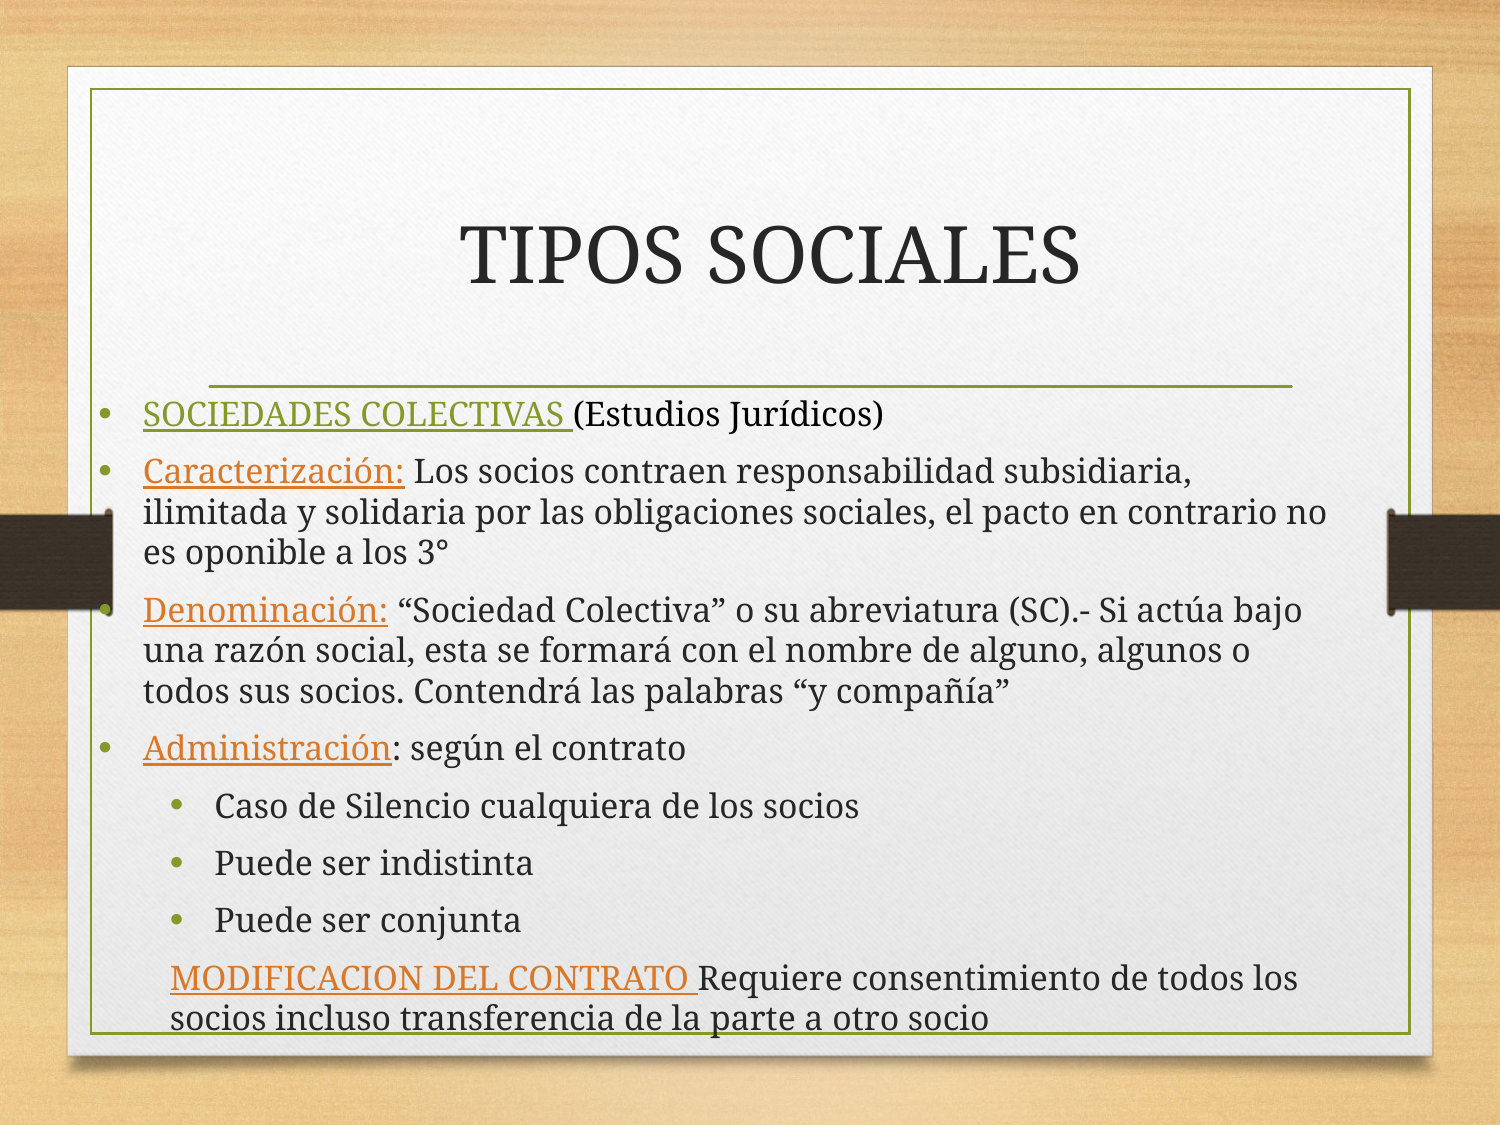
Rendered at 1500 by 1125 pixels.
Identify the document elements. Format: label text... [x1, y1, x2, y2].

list SOCIEDADES COLECTIVAS (Estudios Jurídicos) Caracterización: Los socios contraen responsabilidad subsidiaria, ilimitada y solidaria por las obligaciones sociales, el pacto en contrario no es oponible a los 3° Denominación: “Sociedad Colectiva” o su abreviatura (SC).- Si actúa bajo una razón social, esta se formará con el nombre de alguno, algunos o todos sus socios. Contendrá las palabras “y compañía” Administración: según el contrato Caso de Silencio cualquiera de los socios Puede ser indistinta Puede ser conjunta MODIFICACION DEL CONTRATO Requiere consentimiento de todos los socios incluso transferencia de la parte a otro socio [83, 385, 1353, 1047]
picture [0, 0, 1500, 1125]
title TIPOS SOCIALES [242, 196, 1300, 307]
